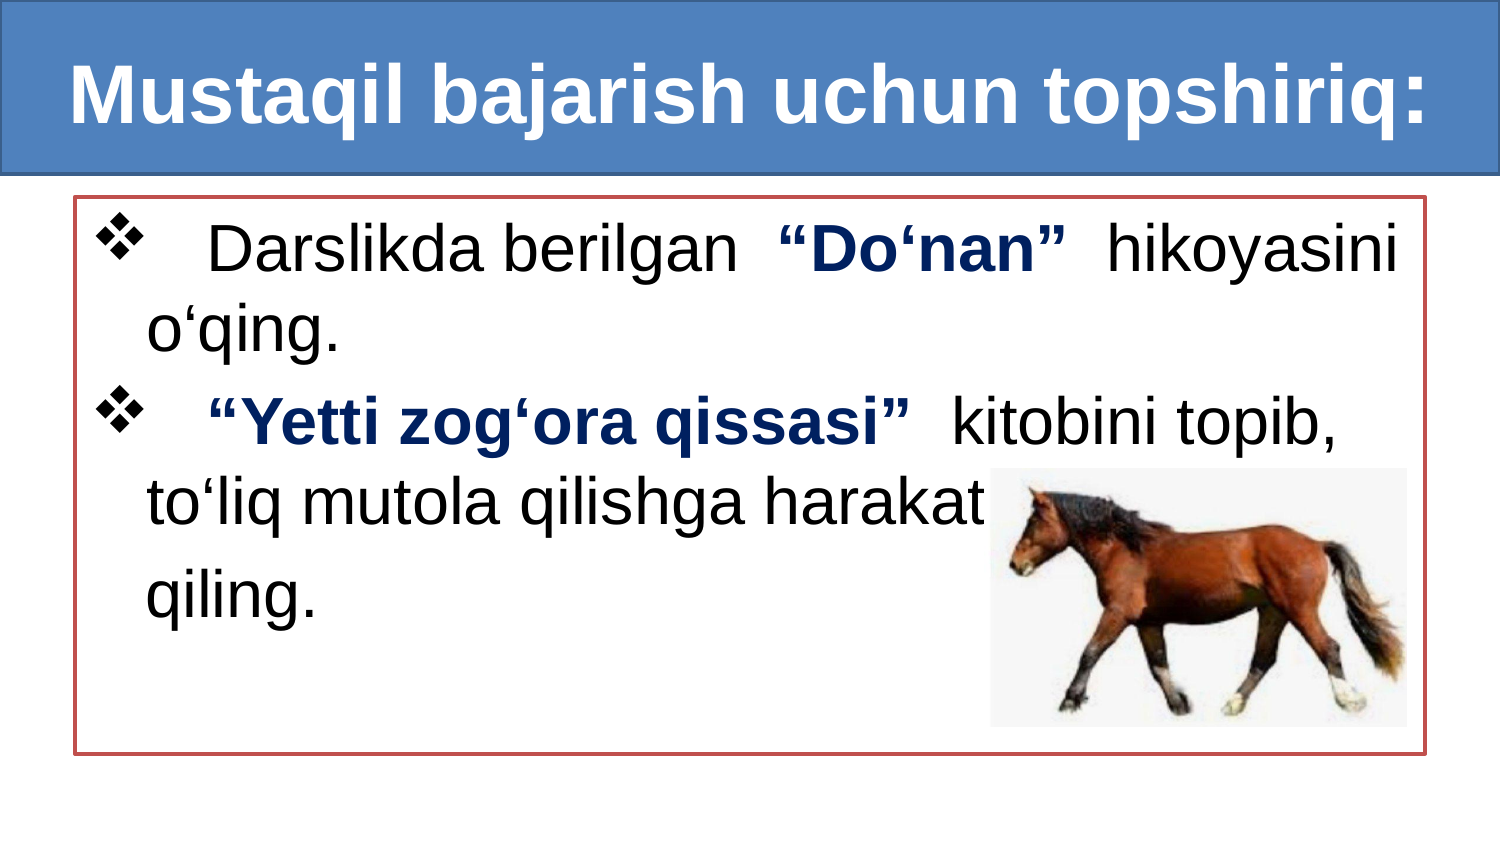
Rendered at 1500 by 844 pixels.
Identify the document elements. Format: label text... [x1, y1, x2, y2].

list Darslikda berilgan “Do‘nan” hikoyasini o‘qing. “Yetti zog‘ora qissasi” kitobini topib, to‘liq mutola qilishga harakat qiling. [73, 195, 1427, 756]
title Mustaqil bajarish uchun topshiriq: [0, 0, 1500, 176]
picture [984, 468, 1407, 727]
